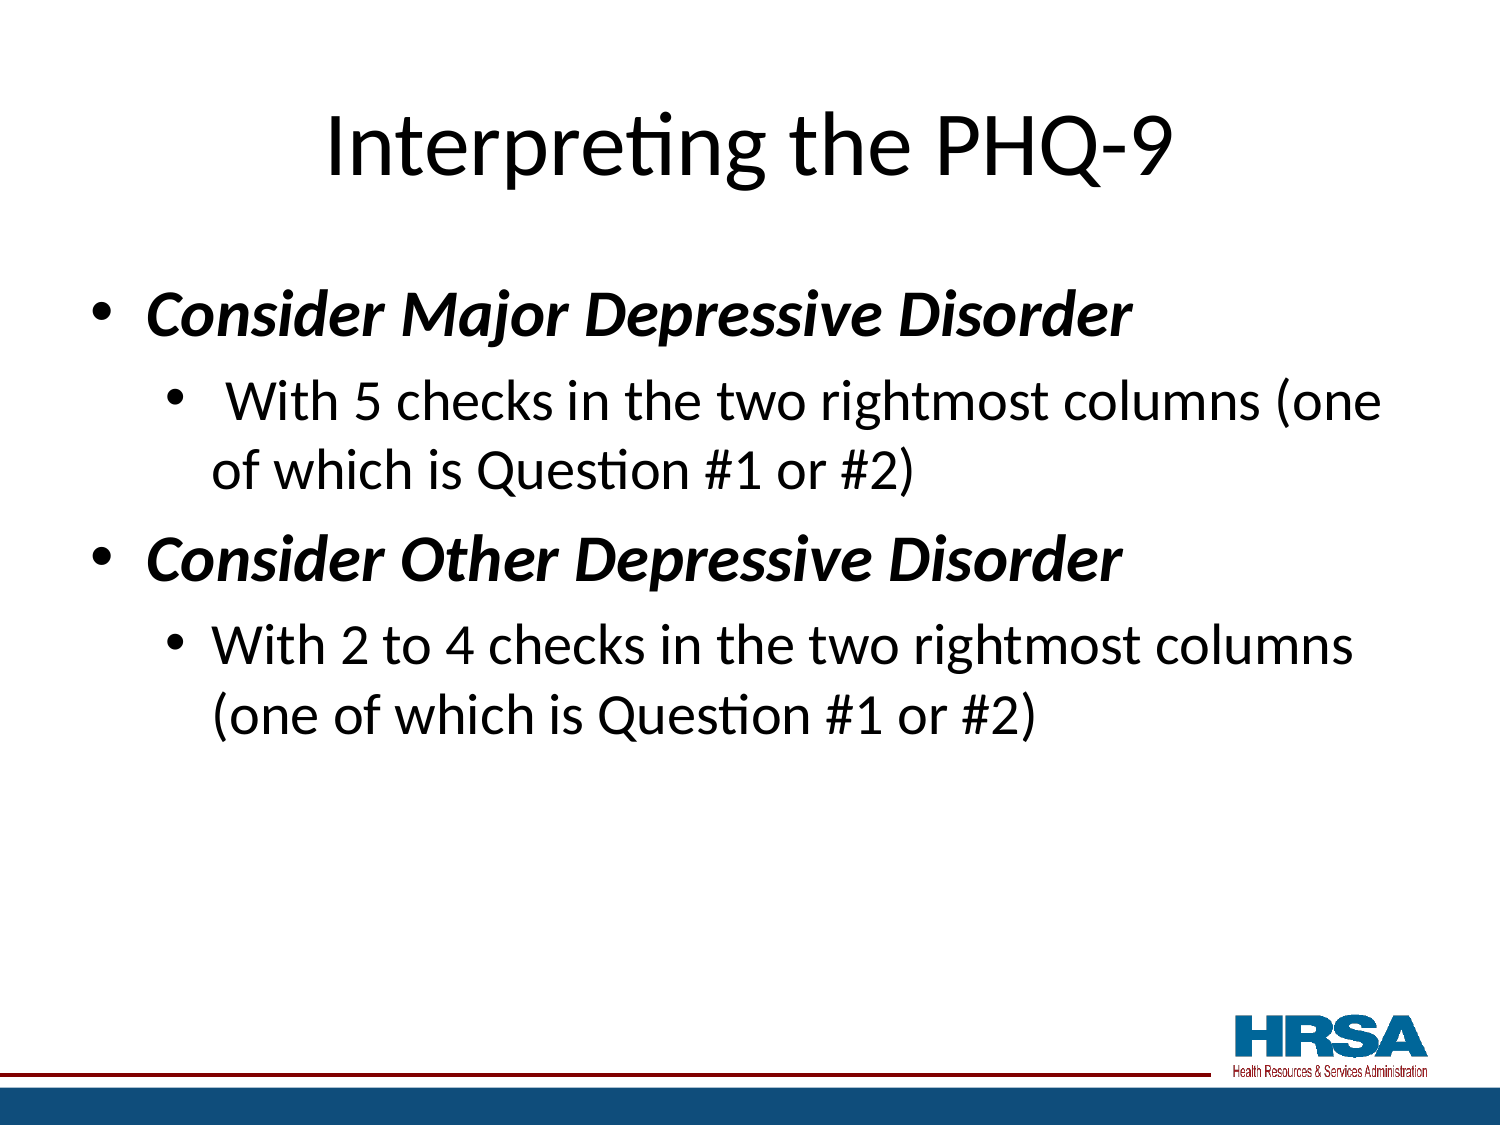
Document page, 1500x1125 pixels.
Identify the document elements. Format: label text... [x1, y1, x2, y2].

list Consider Major Depressive Disorder With 5 checks in the two rightmost columns (one of which is Question #1 or #2) Consider Other Depressive Disorder With 2 to 4 checks in the two rightmost columns (one of which is Question #1 or #2) [75, 262, 1425, 1005]
title Interpreting the PHQ-9 [75, 45, 1425, 233]
picture [1210, 1002, 1450, 1083]
